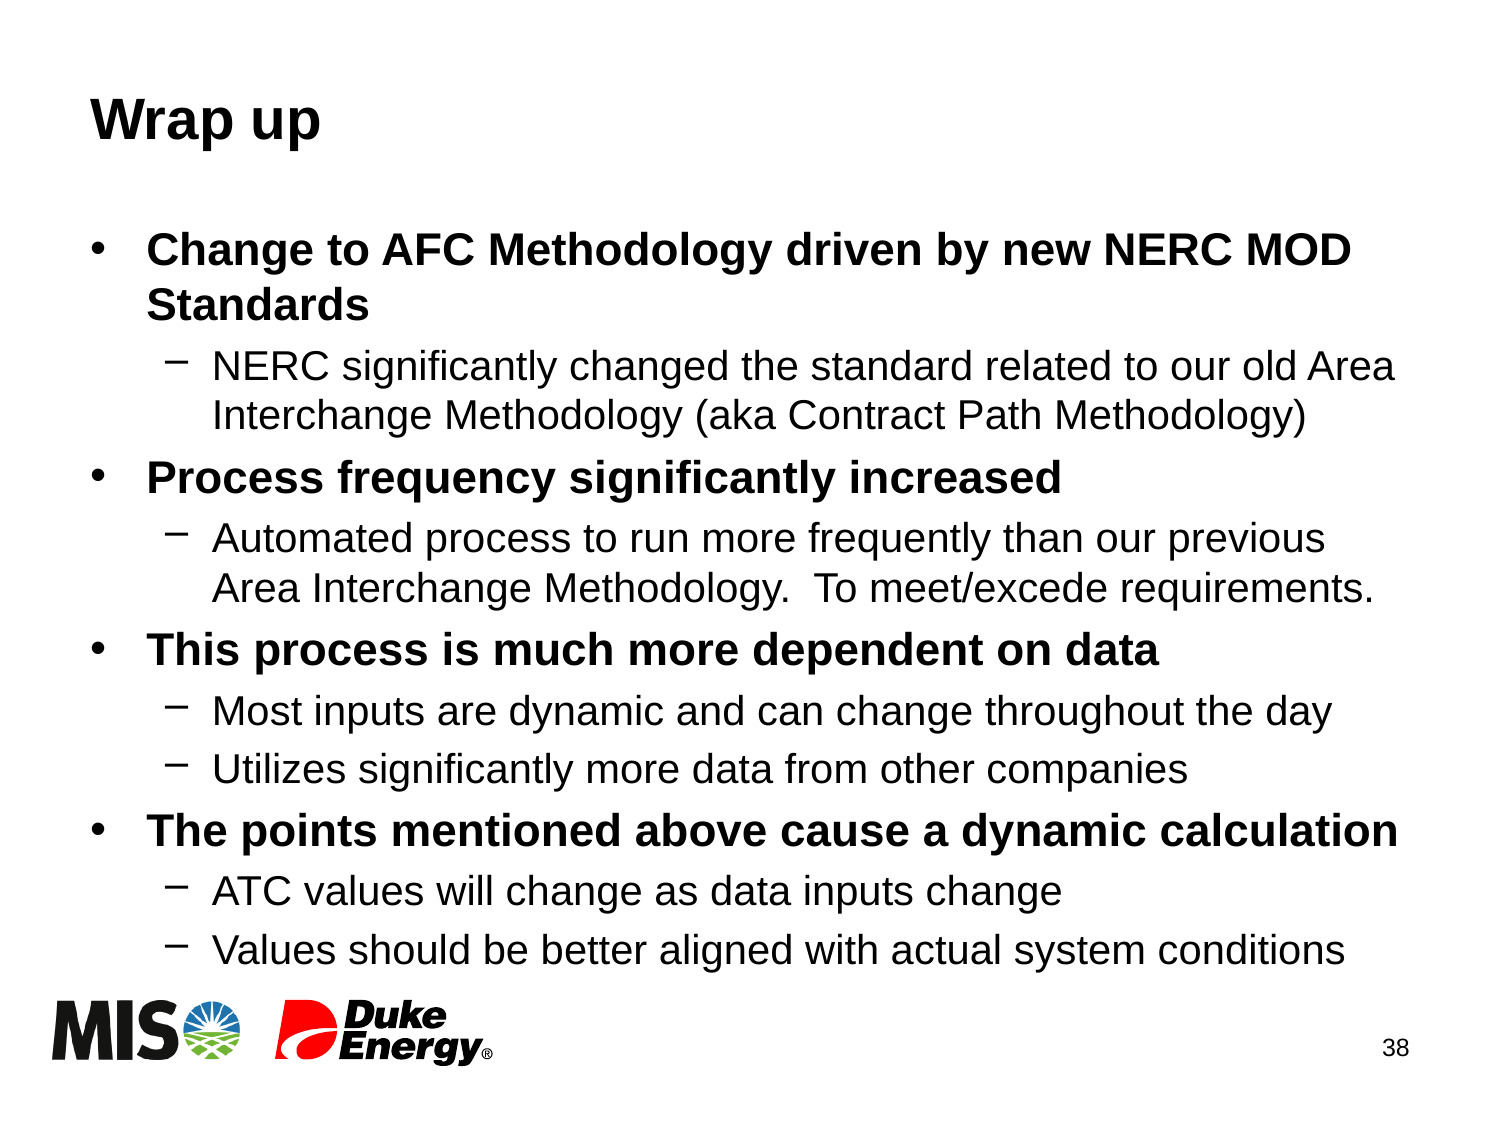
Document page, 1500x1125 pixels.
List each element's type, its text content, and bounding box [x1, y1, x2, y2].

list Change to AFC Methodology driven by new NERC MOD Standards NERC significantly changed the standard related to our old Area Interchange Methodology (aka Contract Path Methodology) Process frequency significantly increased Automated process to run more frequently than our previous Area Interchange Methodology. To meet/excede requirements. This process is much more dependent on data Most inputs are dynamic and can change throughout the day Utilizes significantly more data from other companies The points mentioned above cause a dynamic calculation ATC values will change as data inputs change Values should be better aligned with actual system conditions [74, 212, 1426, 951]
slide_number 38 [1074, 1024, 1426, 1103]
title Wrap up [74, 44, 1426, 188]
picture [52, 999, 240, 1060]
